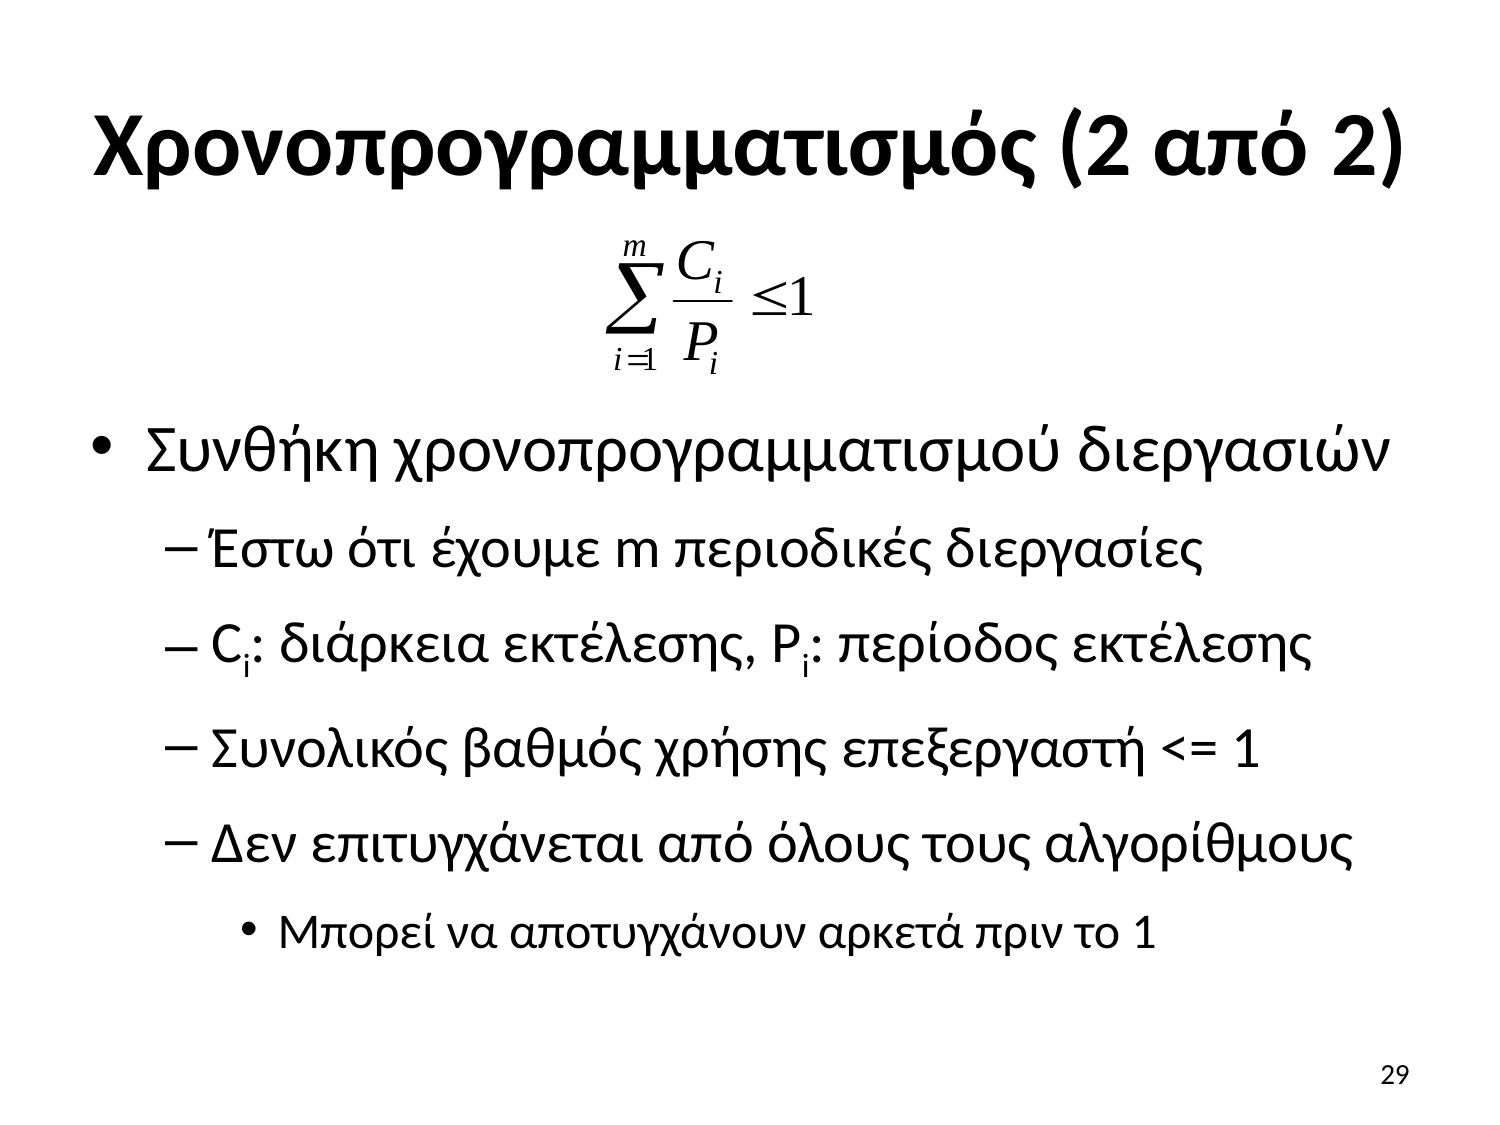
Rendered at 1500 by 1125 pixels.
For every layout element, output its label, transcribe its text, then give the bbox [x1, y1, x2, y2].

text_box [596, 219, 822, 388]
list Συνθήκη χρονοπρογραμματισμού διεργασιών Έστω ότι έχουμε m περιοδικές διεργασίες Ci: διάρκεια εκτέλεσης, Pi: περίοδος εκτέλεσης Συνολικός βαθμός χρήσης επεξεργαστή <= 1 Δεν επιτυγχάνεται από όλους τους αλγορίθμους Μπορεί να αποτυγχάνουν αρκετά πριν το 1 [75, 397, 1425, 1005]
slide_number 29 [1074, 1042, 1425, 1103]
title Χρονοπρογραμματισμός (2 από 2) [75, 45, 1425, 233]
